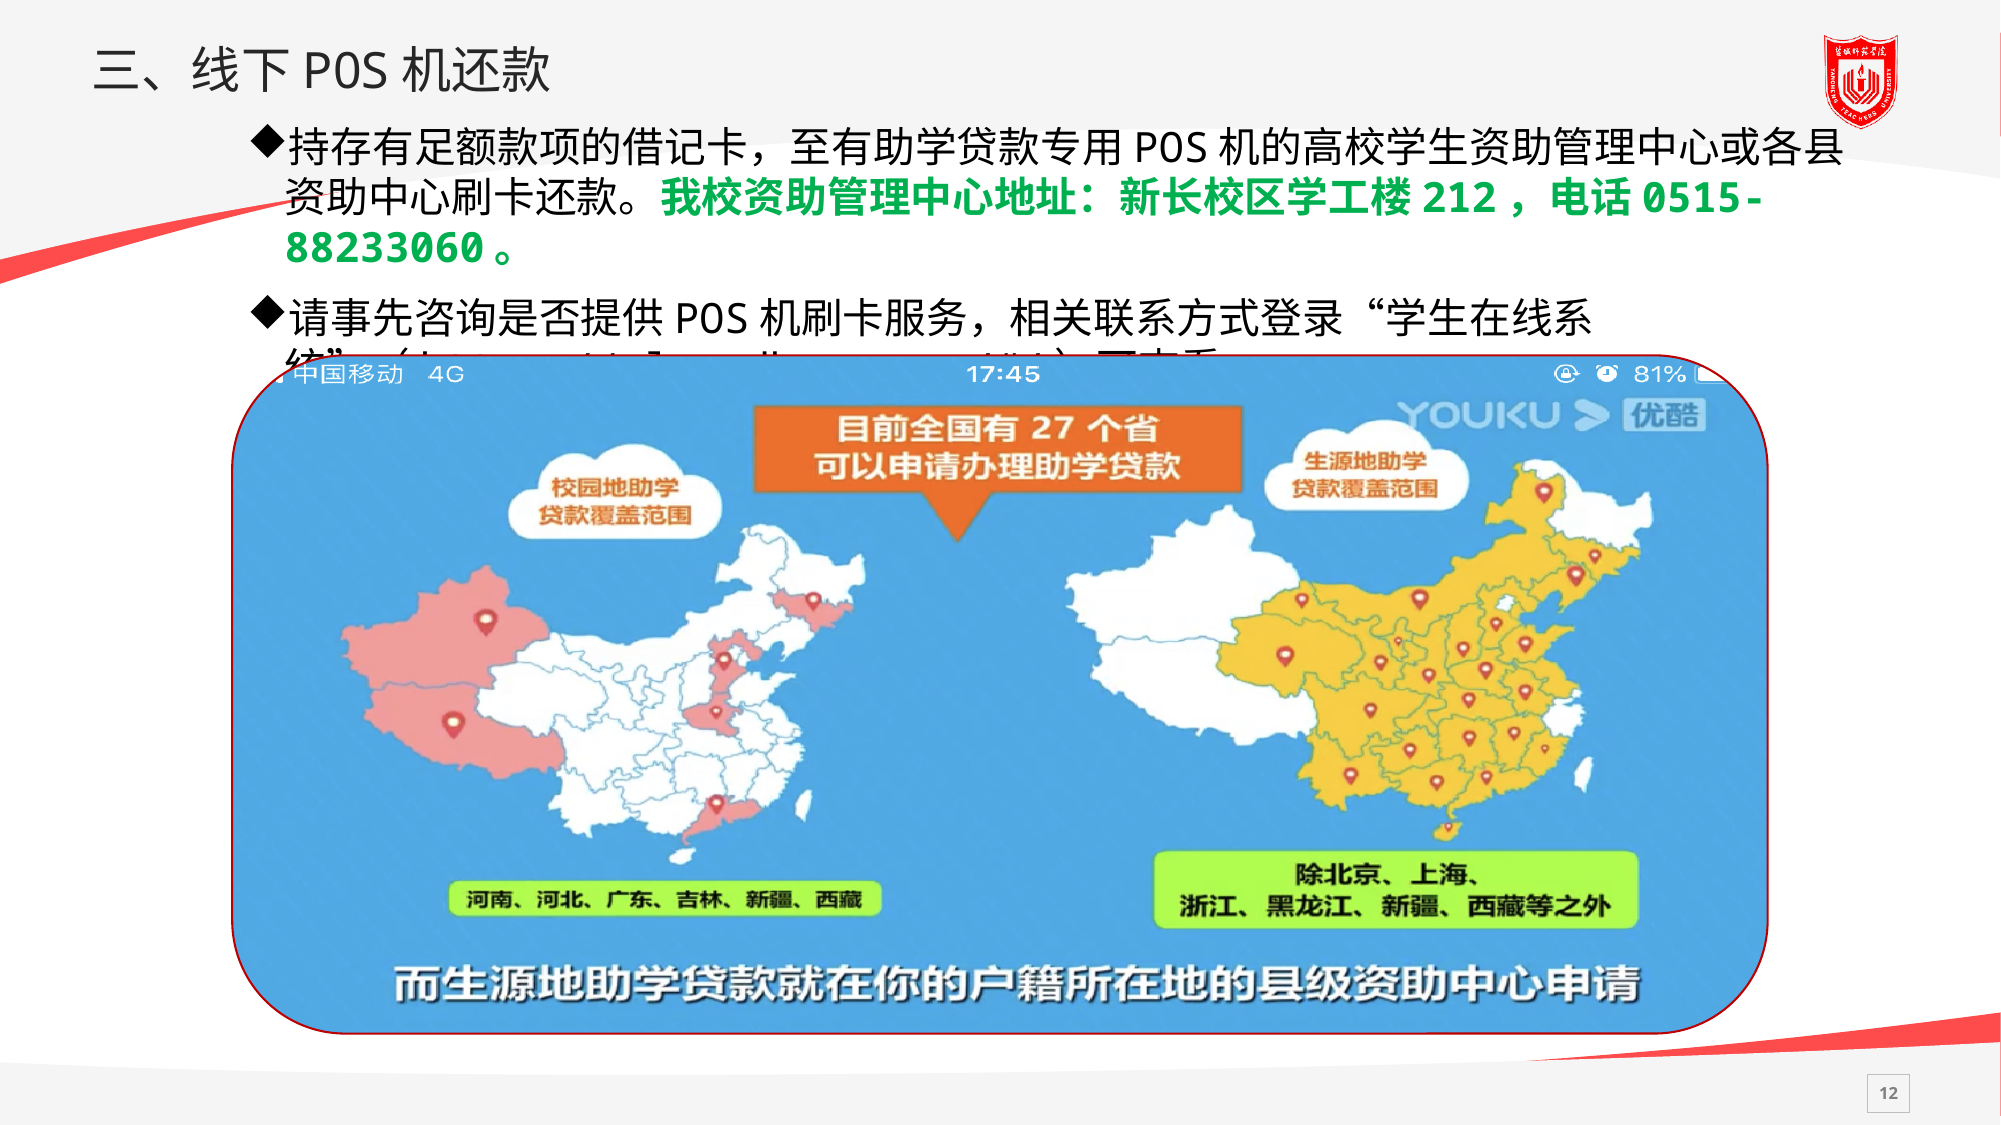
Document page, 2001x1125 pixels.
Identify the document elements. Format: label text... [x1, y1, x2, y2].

title 三、线下P0S机还款 [79, 34, 1880, 122]
picture [1812, 33, 1909, 130]
text_box [231, 354, 1769, 1035]
text_box 持存有足额款项的借记卡，至有助学贷款专用POS机的高校学生资助管理中心或各县资助中心刷卡还款。我校资助管理中心地址：新长校区学工楼212，电话0515-88233060。 请事先咨询是否提供POS机刷卡服务，相关联系方式登录“学生在线系统”（https://sls.cdb.com.cn/#/）可查看。 [232, 113, 1880, 1012]
